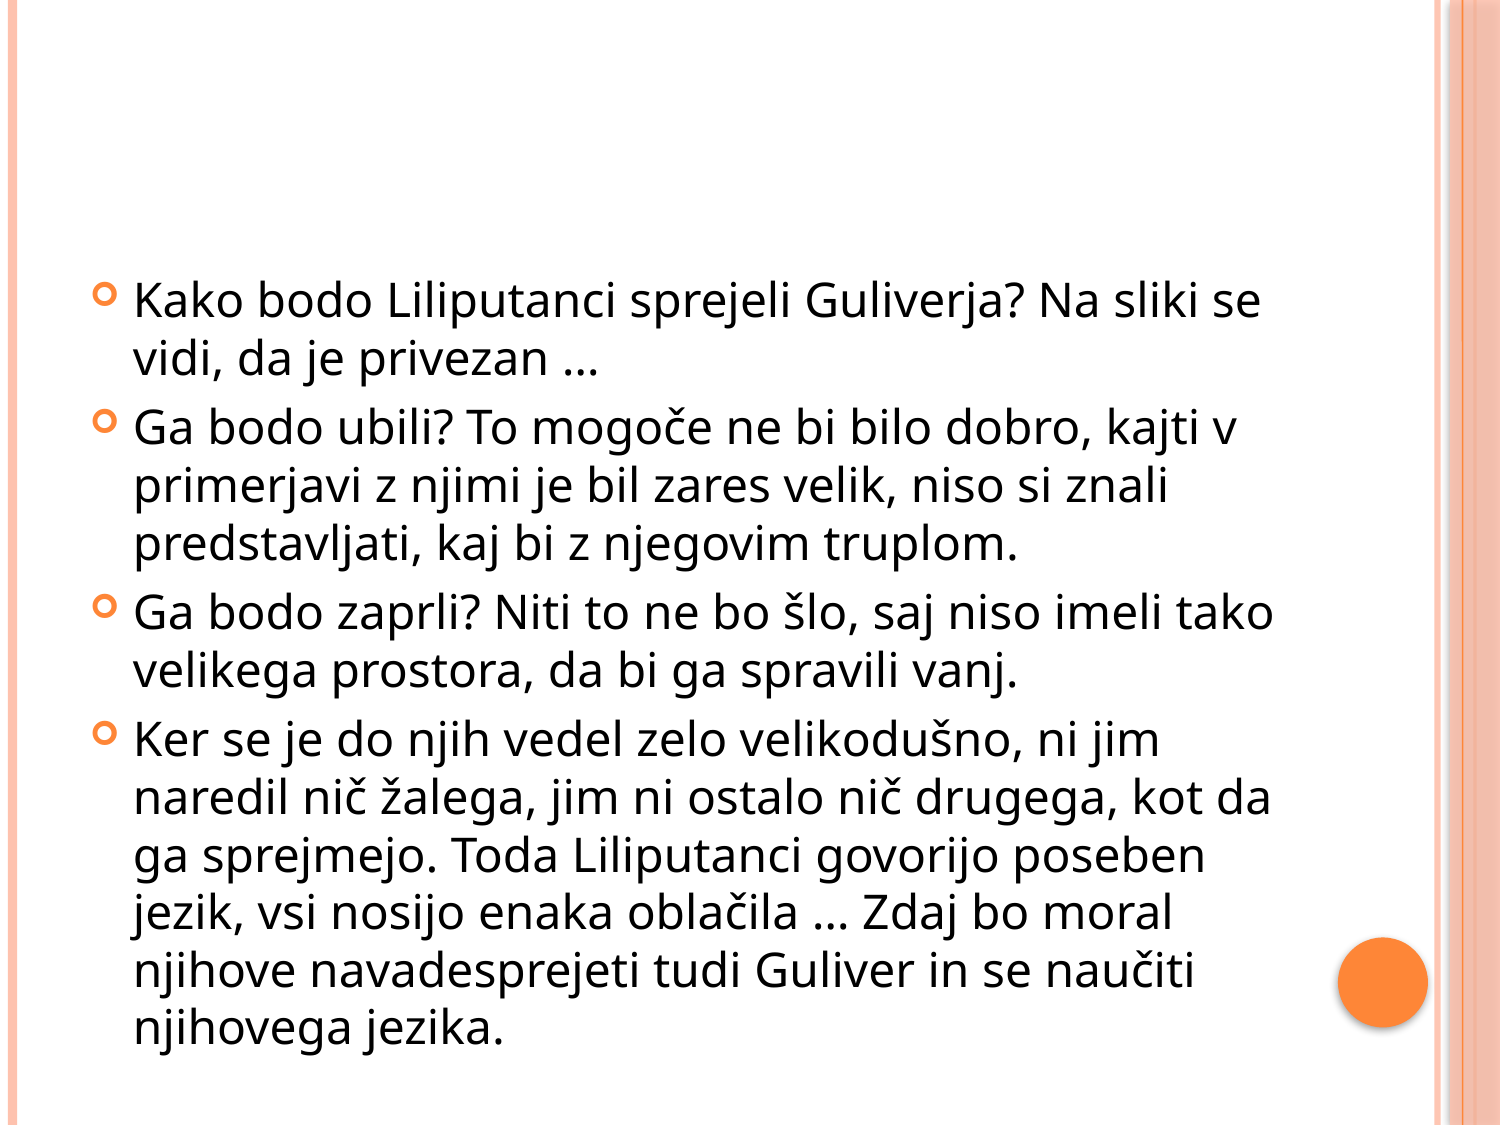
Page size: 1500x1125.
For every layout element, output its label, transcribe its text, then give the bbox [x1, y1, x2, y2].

list Kako bodo Liliputanci sprejeli Guliverja? Na sliki se vidi, da je privezan … Ga bodo ubili? To mogoče ne bi bilo dobro, kajti v primerjavi z njimi je bil zares velik, niso si znali predstavljati, kaj bi z njegovim truplom. Ga bodo zaprli? Niti to ne bo šlo, saj niso imeli tako velikega prostora, da bi ga spravili vanj. Ker se je do njih vedel zelo velikodušno, ni jim naredil nič žalega, jim ni ostalo nič drugega, kot da ga sprejmejo. Toda Liliputanci govorijo poseben jezik, vsi nosijo enaka oblačila … Zdaj bo moral njihove navadesprejeti tudi Guliver in se naučiti njihovega jezika. [75, 262, 1300, 1062]
